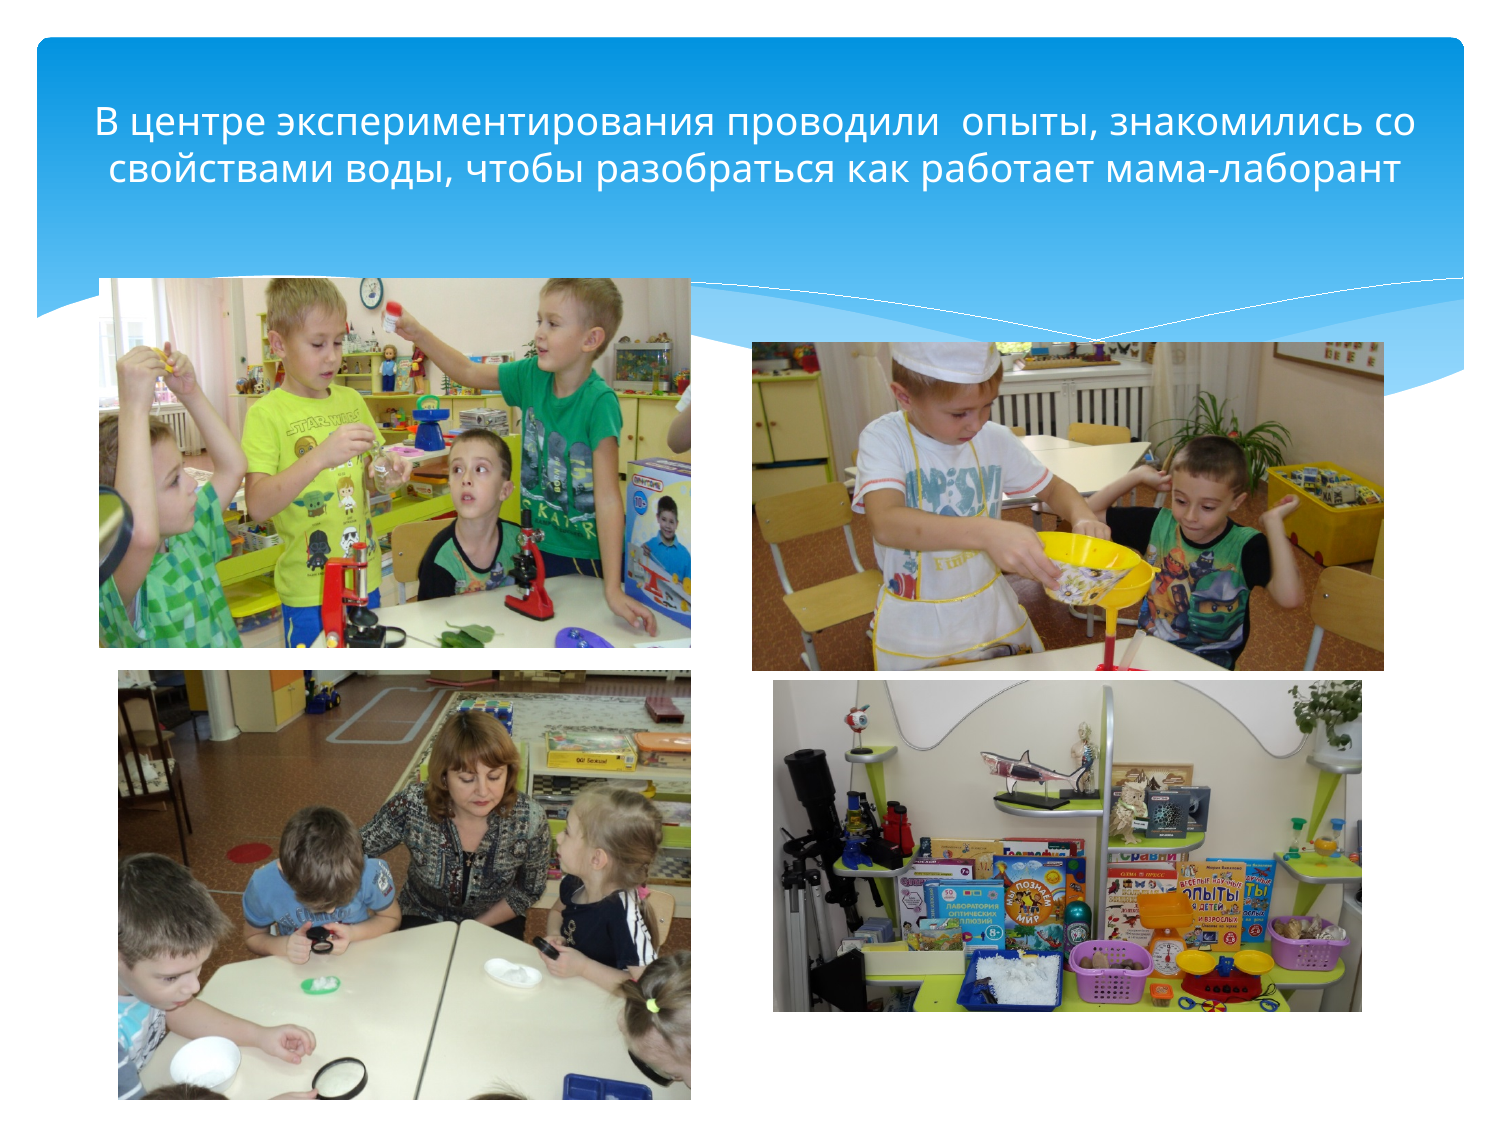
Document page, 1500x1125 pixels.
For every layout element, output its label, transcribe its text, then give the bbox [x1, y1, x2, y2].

picture [751, 342, 1384, 671]
picture [118, 669, 692, 1100]
title В центре экспериментирования проводили опыты, знакомились со свойствами воды, чтобы разобраться как работает мама-лаборант [76, 66, 1436, 221]
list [99, 278, 692, 648]
picture [773, 680, 1362, 1012]
